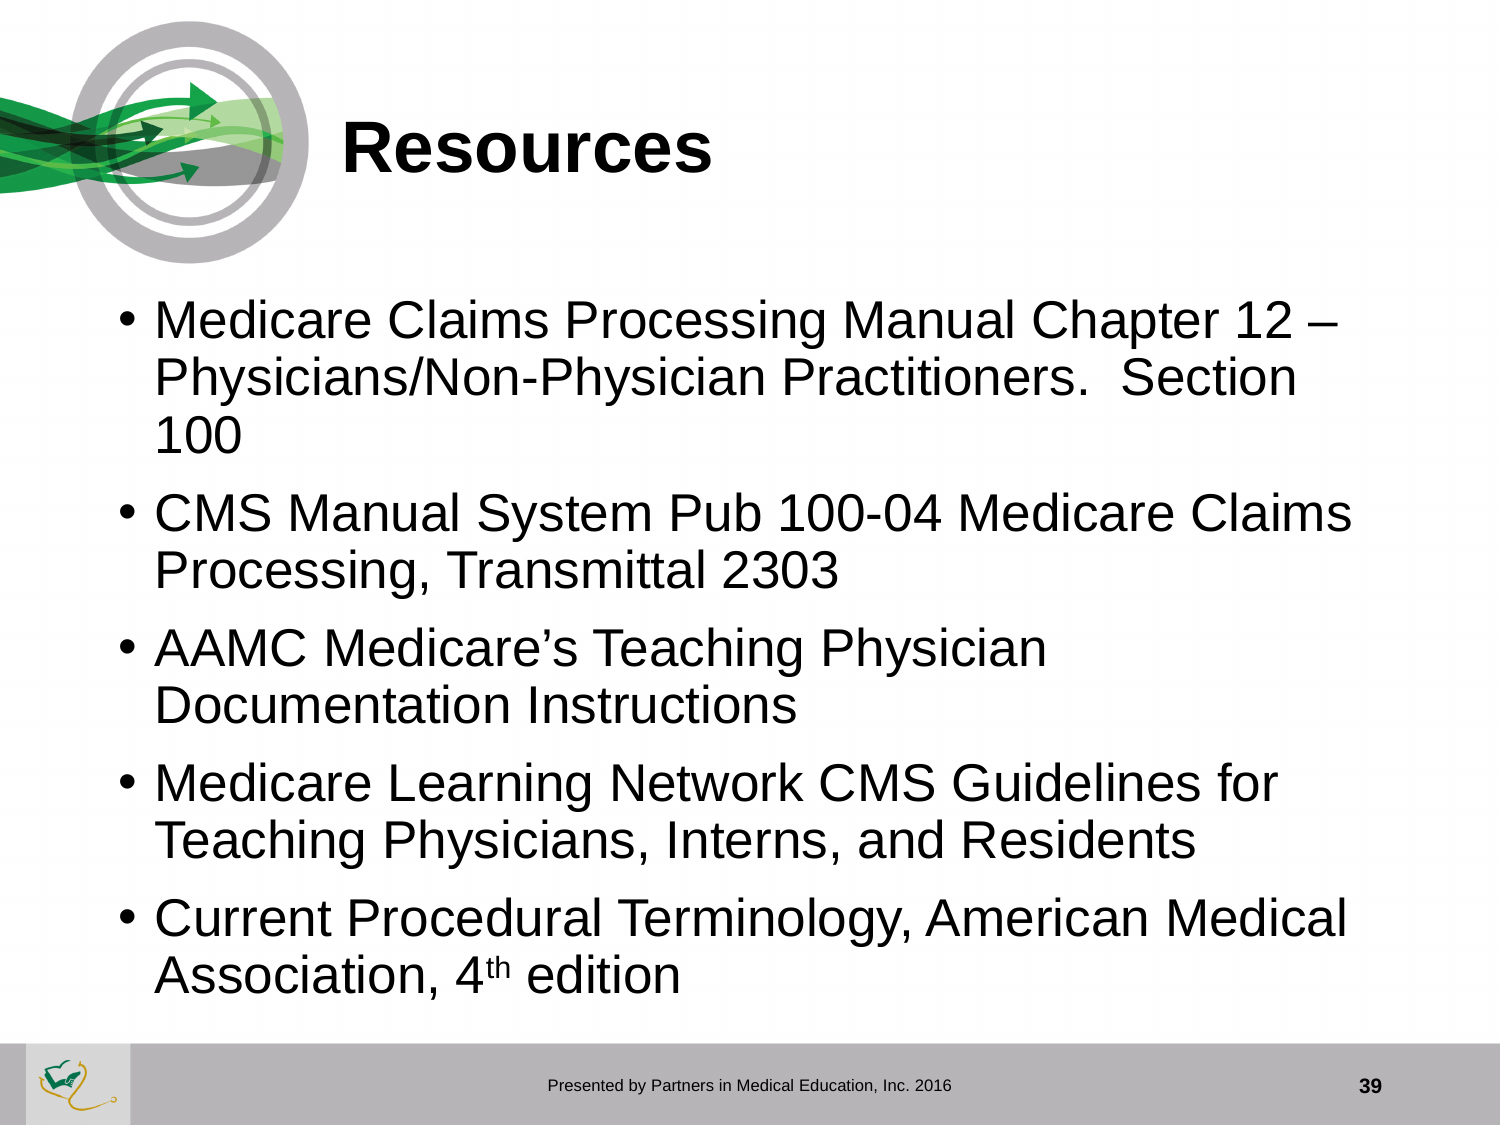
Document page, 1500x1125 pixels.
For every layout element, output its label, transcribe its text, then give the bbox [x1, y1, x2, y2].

list Medicare Claims Processing Manual Chapter 12 – Physicians/Non-Physician Practitioners. Section 100 CMS Manual System Pub 100-04 Medicare Claims Processing, Transmittal 2303 AAMC Medicare’s Teaching Physician Documentation Instructions Medicare Learning Network CMS Guidelines for Teaching Physicians, Interns, and Residents Current Procedural Terminology, American Medical Association, 4th edition [103, 285, 1397, 1014]
title Resources [326, 40, 1397, 258]
slide_number 39 [1059, 1055, 1397, 1116]
picture [0, 0, 1500, 1125]
footer Presented by Partners in Medical Education, Inc. 2016 [496, 1055, 1004, 1116]
